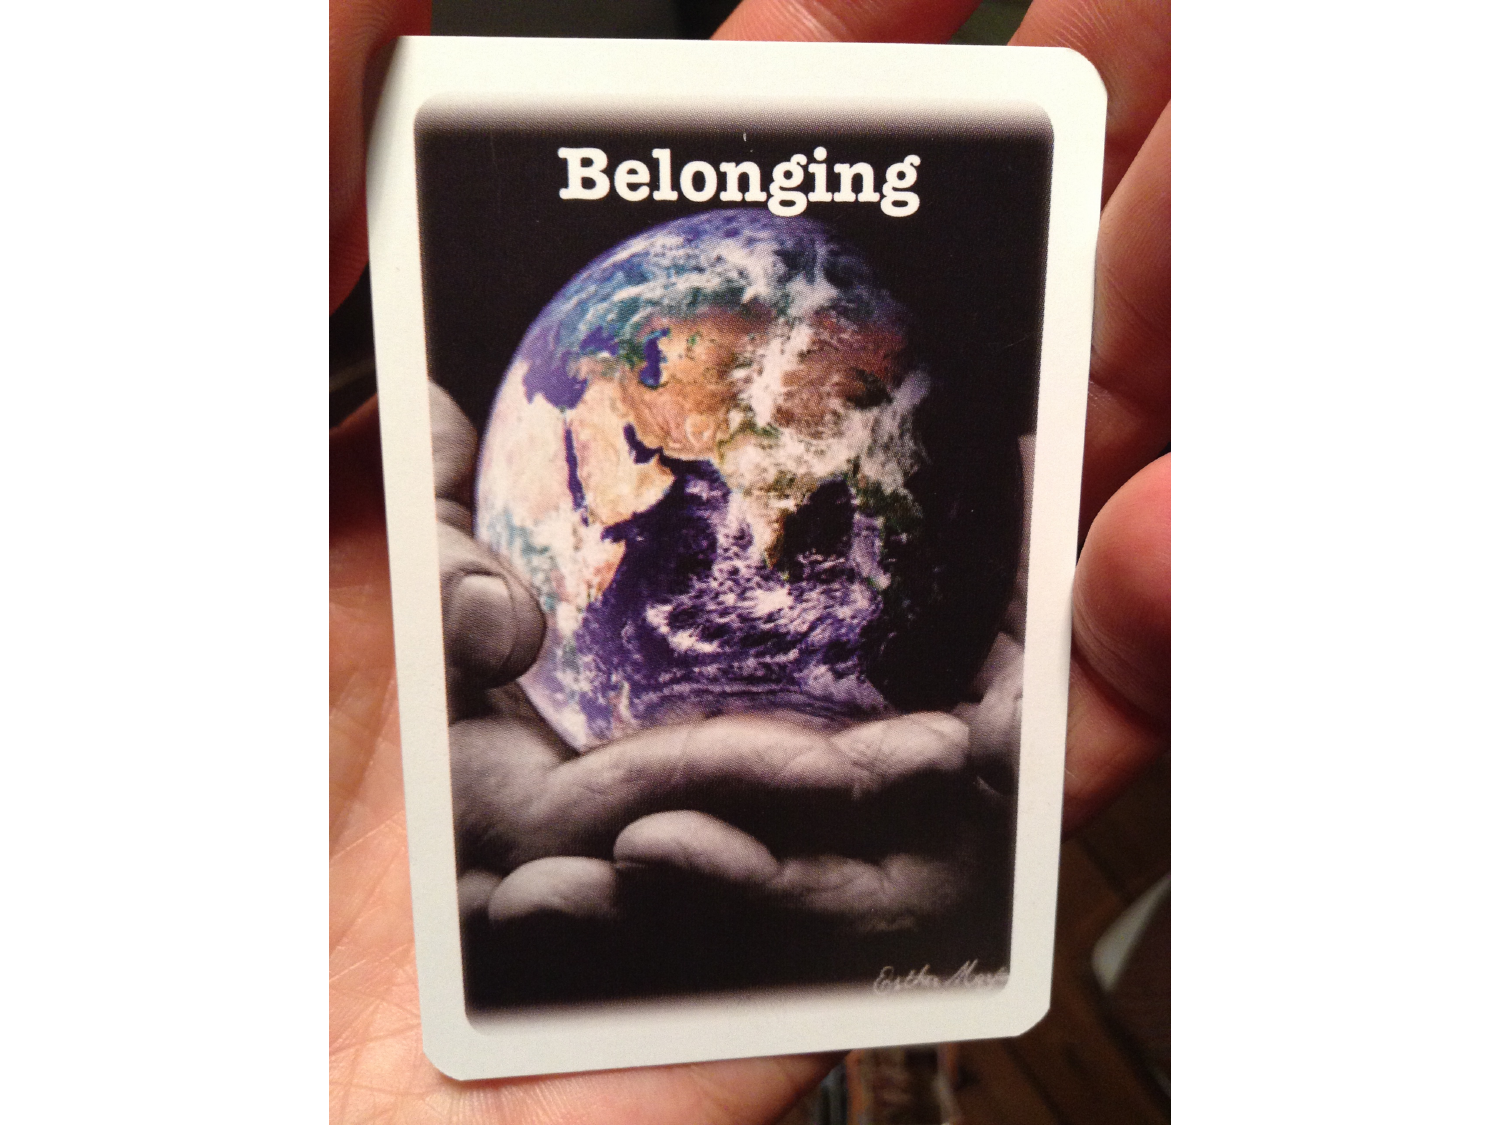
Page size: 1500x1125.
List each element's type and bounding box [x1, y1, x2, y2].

picture [329, 0, 1171, 1125]
